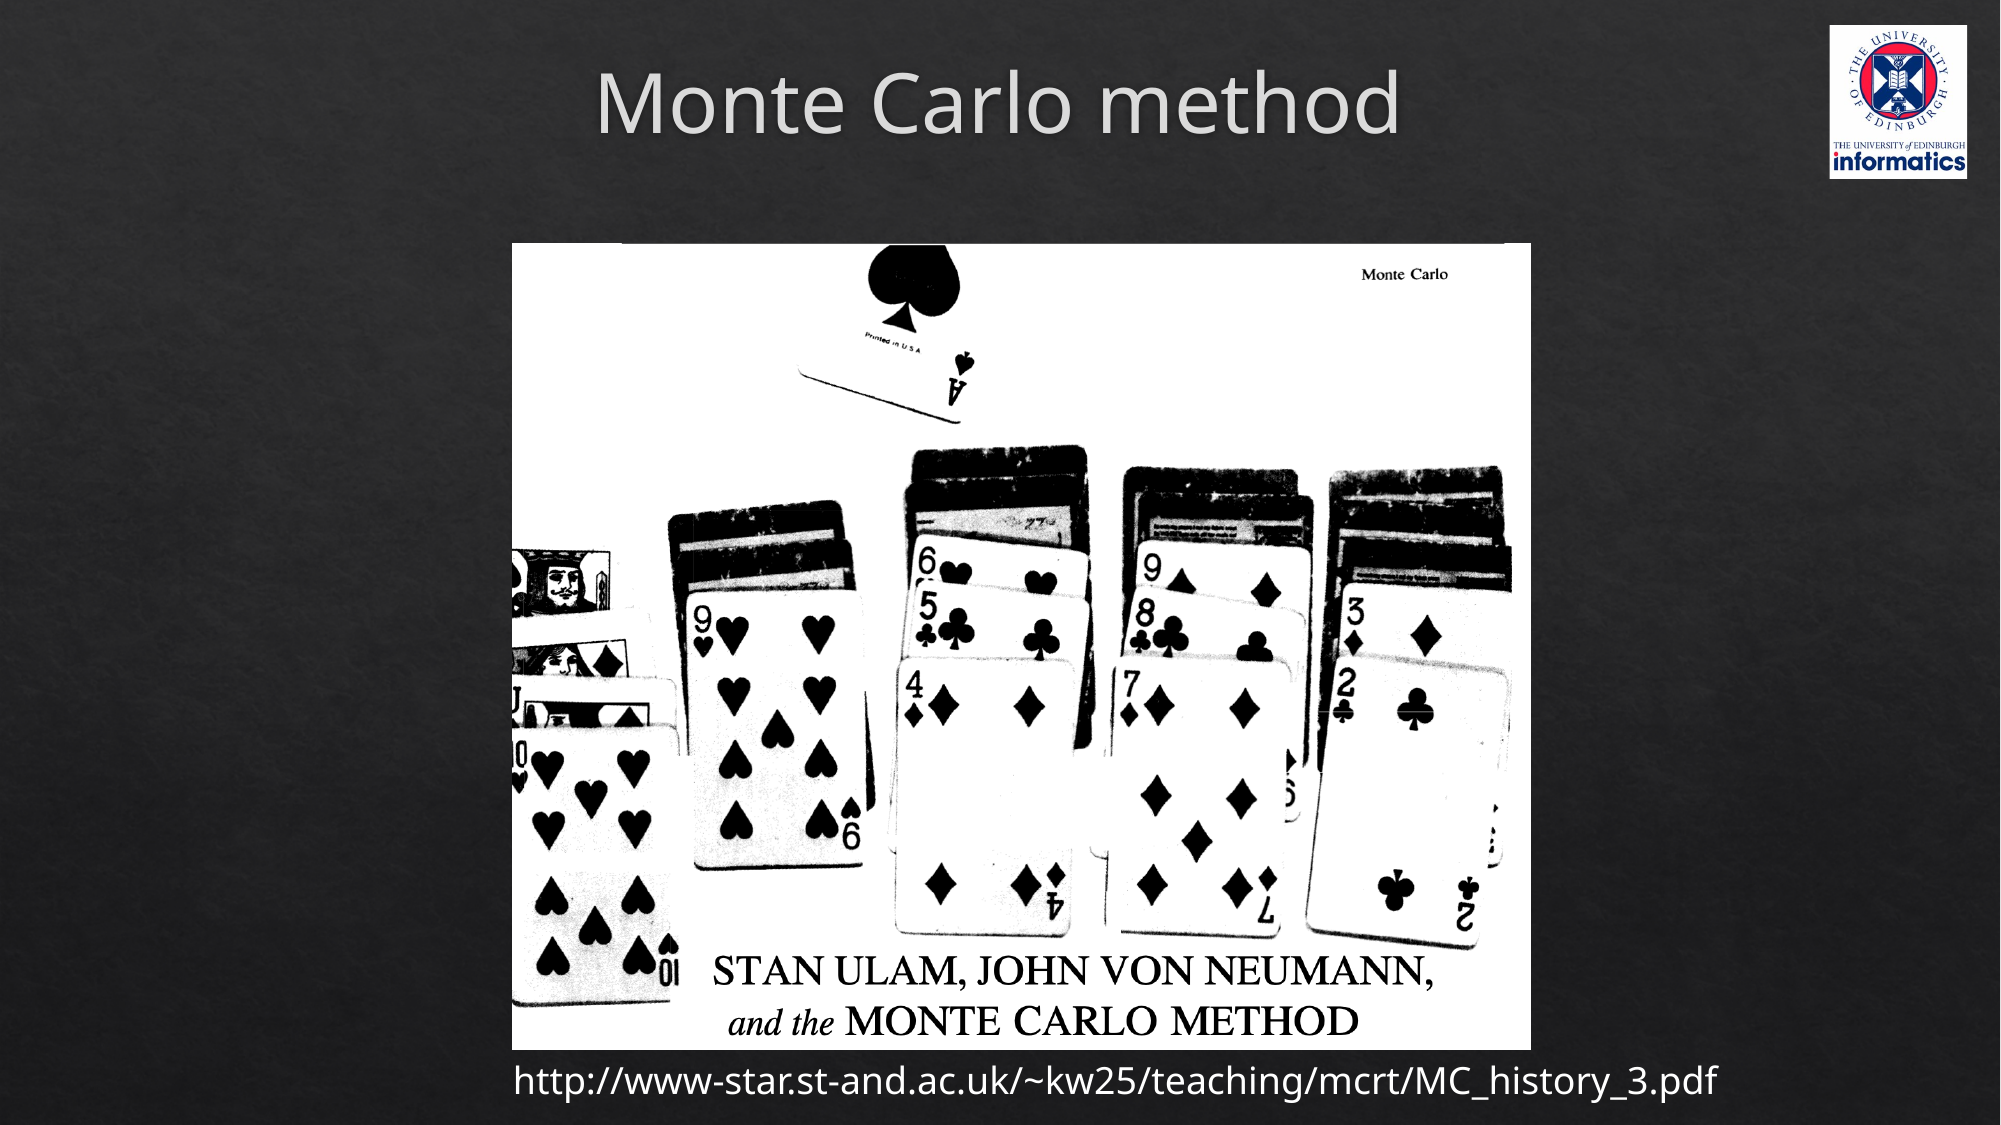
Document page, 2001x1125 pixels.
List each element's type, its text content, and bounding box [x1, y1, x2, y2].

picture [512, 243, 1531, 1051]
picture [1849, 25, 1968, 179]
text_box http://www-star.st-and.ac.uk/~kw25/teaching/mcrt/MC_history_3.pdf [498, 1049, 1797, 1110]
title Monte Carlo method [149, 20, 1849, 180]
